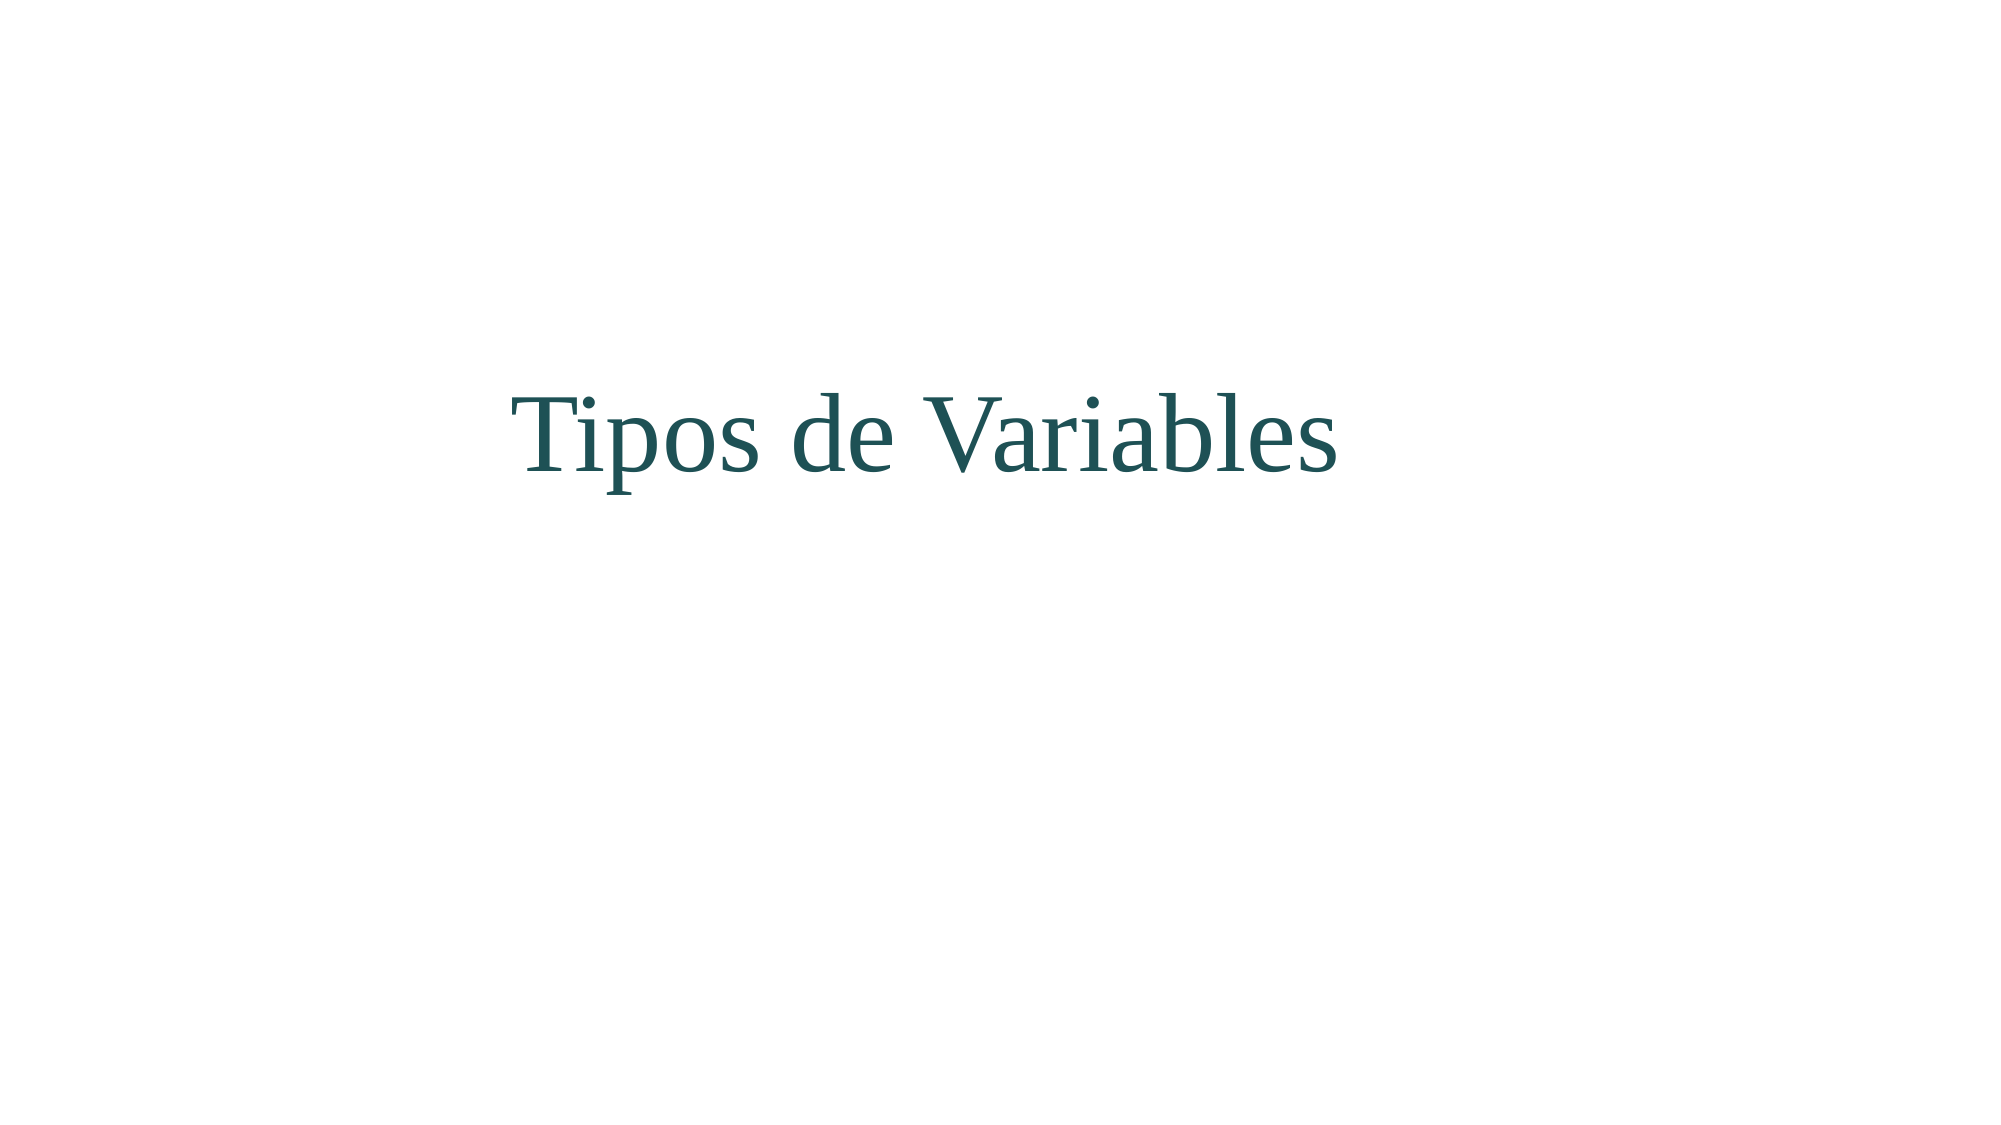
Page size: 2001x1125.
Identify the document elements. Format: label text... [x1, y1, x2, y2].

title Tipos de Variables [212, 337, 1661, 502]
